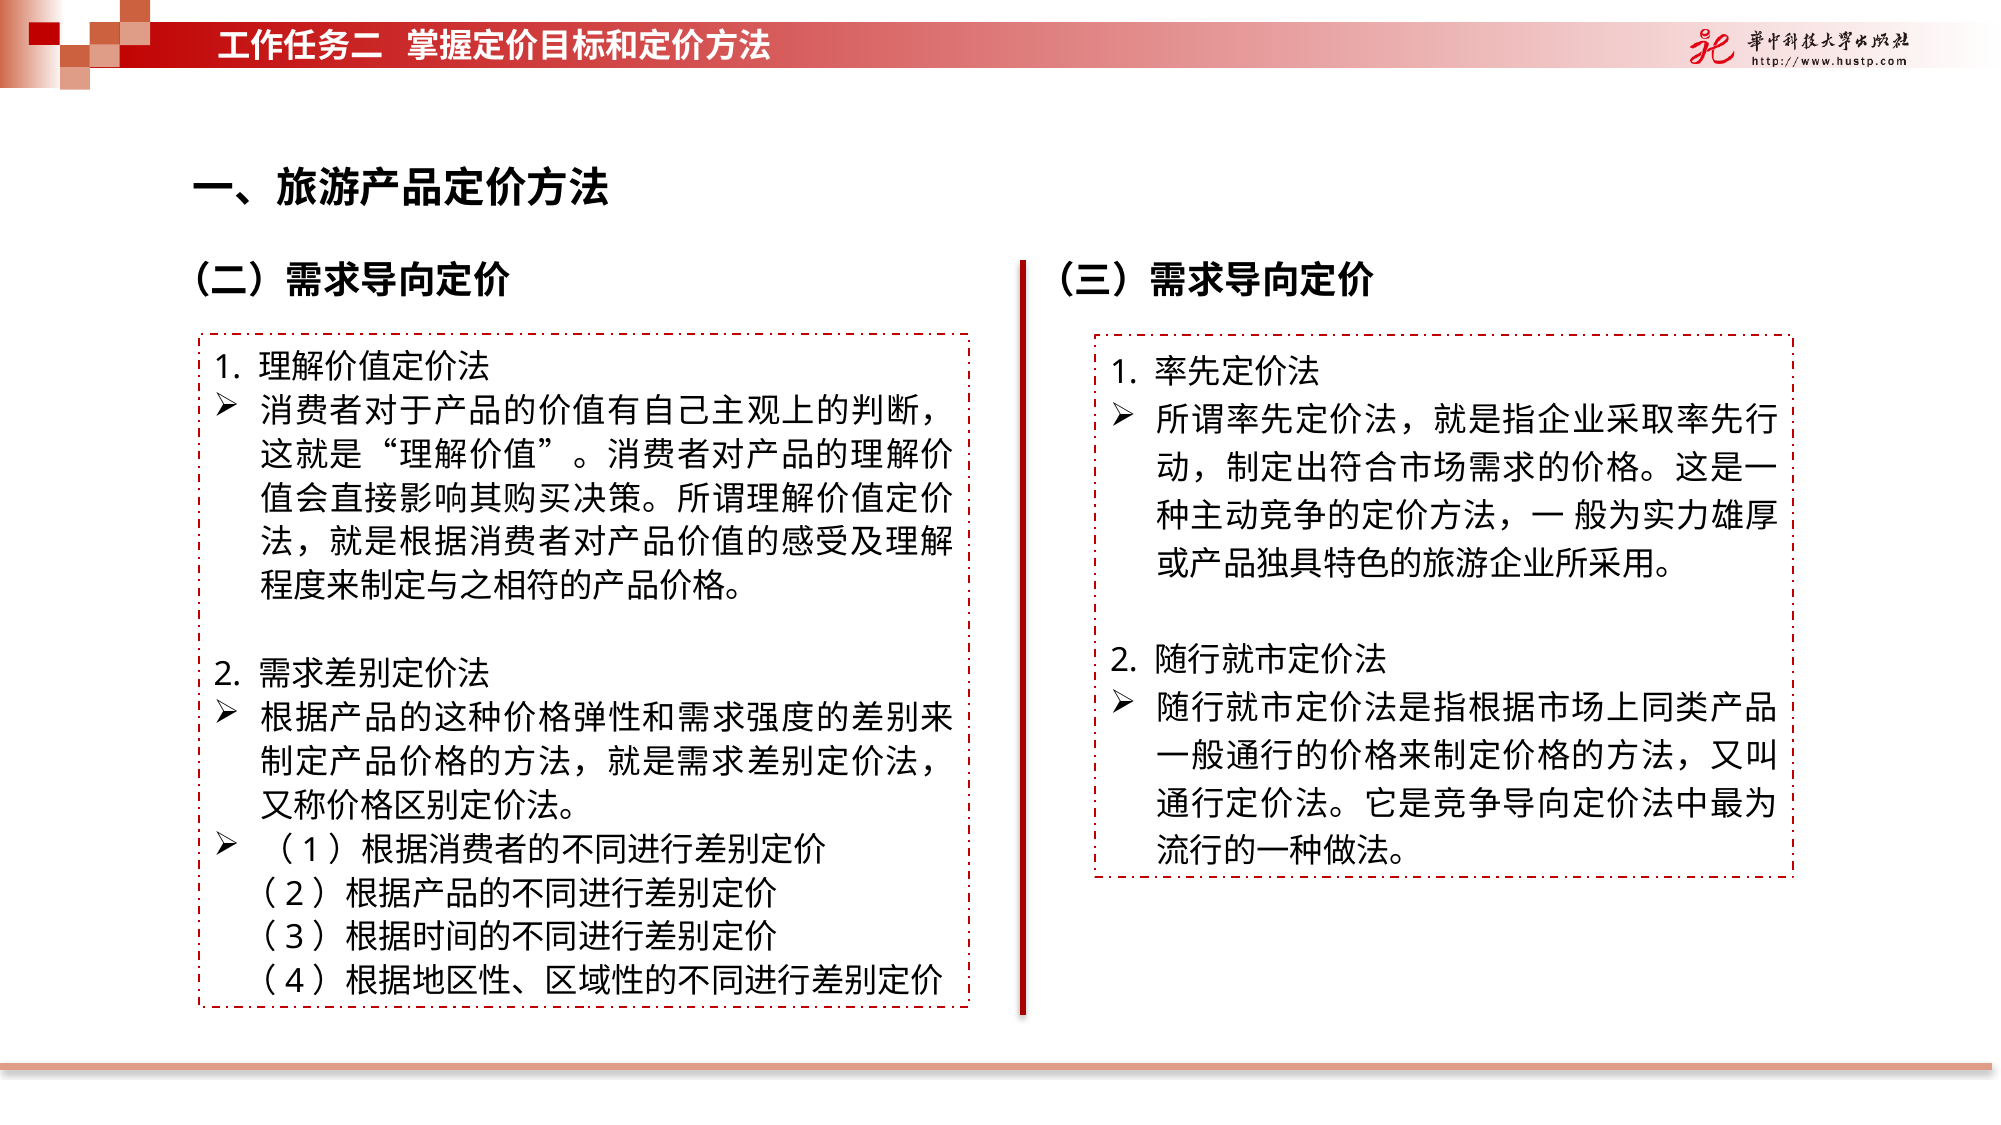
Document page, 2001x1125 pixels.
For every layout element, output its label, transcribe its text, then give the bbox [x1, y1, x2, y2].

text_box （二）需求导向定价 [158, 248, 627, 309]
text_box （三）需求导向定价 [1022, 248, 1492, 309]
text_box 一、旅游产品定价方法 [177, 153, 787, 219]
picture [1661, 0, 1939, 90]
text_box 1. 率先定价法 所谓率先定价法，就是指企业采取率先行动，制定出符合市场需求的价格。这是一种主动竞争的定价方法，一 般为实力雄厚或产品独具特色的旅游企业所采用。 2. 随行就市定价法 随行就市定价法是指根据市场上同类产品一般通行的价格来制定价格的方法，又叫通行定价法。它是竞争导向定价法中最为流行的一种做法。 [1095, 335, 1794, 877]
text_box 1. 理解价值定价法 消费者对于产品的价值有自己主观上的判断，这就是“理解价值”。消费者对产品的理解价值会直接影响其购买决策。所谓理解价值定价法，就是根据消费者对产品价值的感受及理解程度来制定与之相符的产品价格。 2. 需求差别定价法 根据产品的这种价格弹性和需求强度的差别来制定产品价格的方法，就是需求差别定价法，又称价格区别定价法。 （1）根据消费者的不同进行差别定价 （2）根据产品的不同进行差别定价 （3）根据时间的不同进行差别定价 （4）根据地区性、区域性的不同进行差别定价 [198, 333, 969, 1007]
text_box 工作任务二 掌握定价目标和定价方法 [202, 17, 829, 72]
